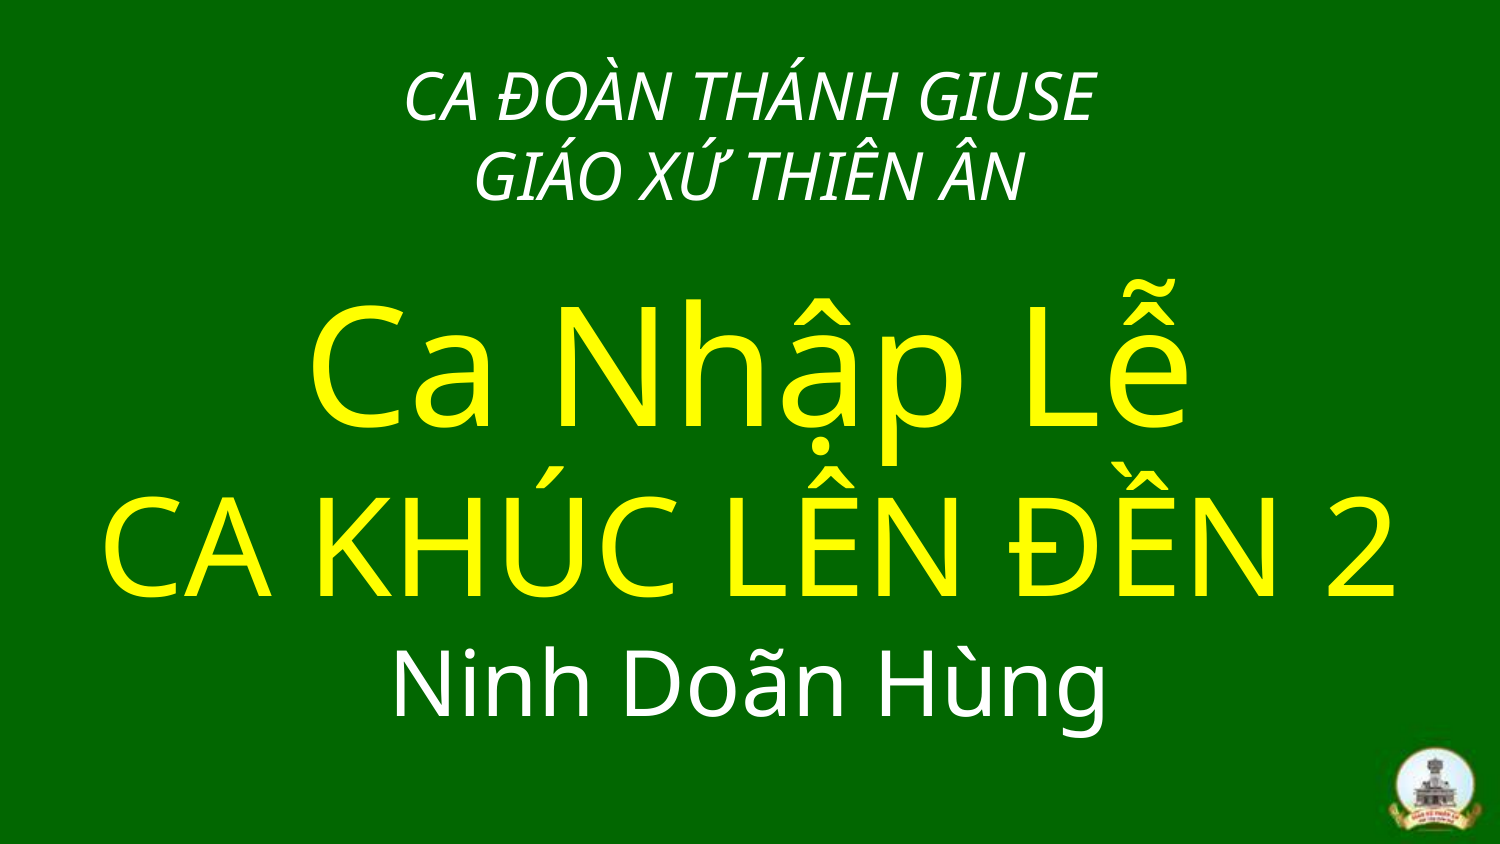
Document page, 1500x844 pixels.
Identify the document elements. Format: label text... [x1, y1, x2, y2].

text_box CA ĐOÀN THÁNH GIUSE GIÁO XỨ THIÊN ÂN [149, 46, 1350, 222]
title Ca Nhập Lễ CA KHÚC LÊN ĐỀN 2 Ninh Doãn Hùng [0, 0, 1500, 844]
